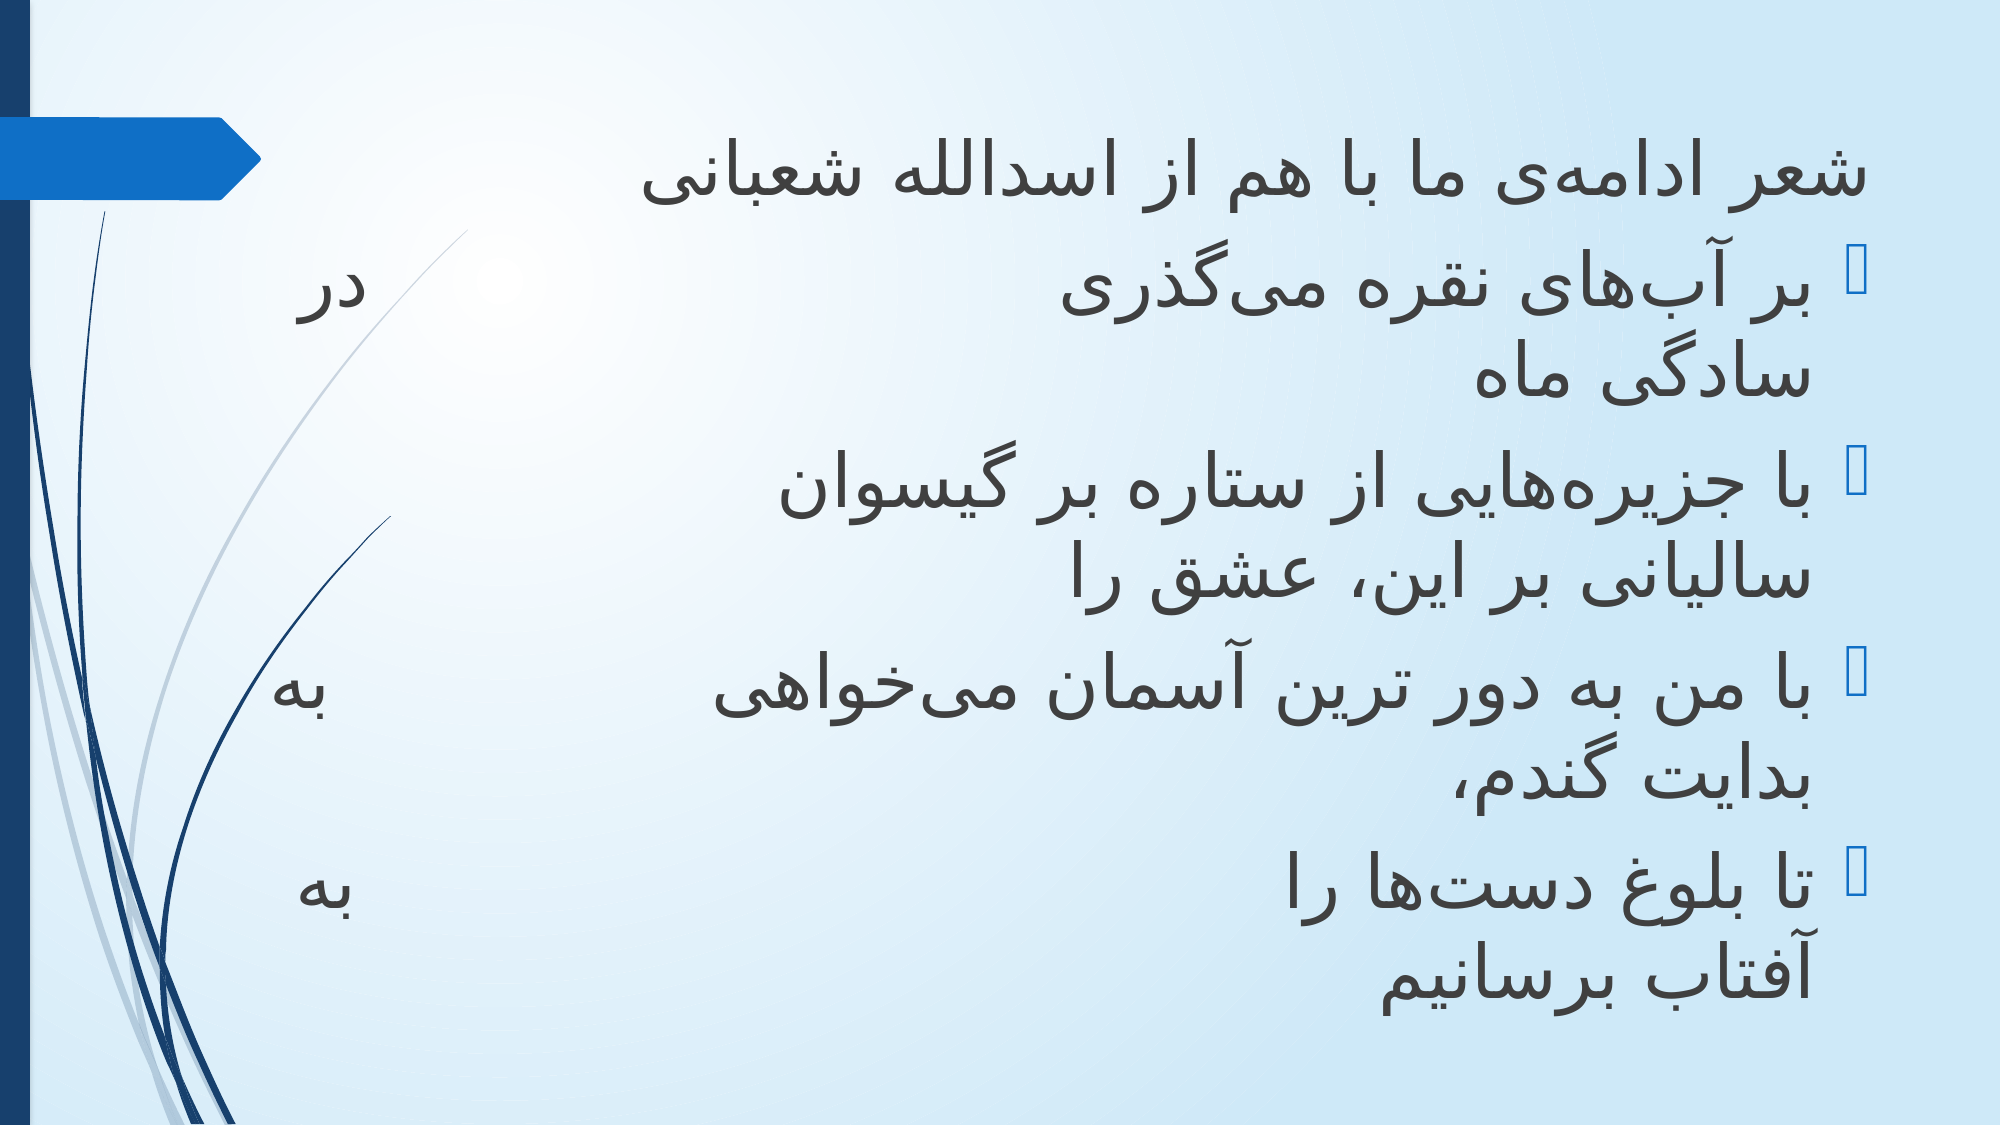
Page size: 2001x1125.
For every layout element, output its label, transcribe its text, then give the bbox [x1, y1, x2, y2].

list شعر ادامه‌ی ما با هم از اسدالله شعبانی بر آب‌های نقره می‌گذری در سادگی ماه با جزیره‌هایی از ستاره بر گیسوان سالیانی بر این، عشق را با من به دور ترين آسمان می‌خواهی به بدايت گندم، تا بلوغ دست‌ها را به آفتاب برسانیم [161, 113, 1888, 970]
